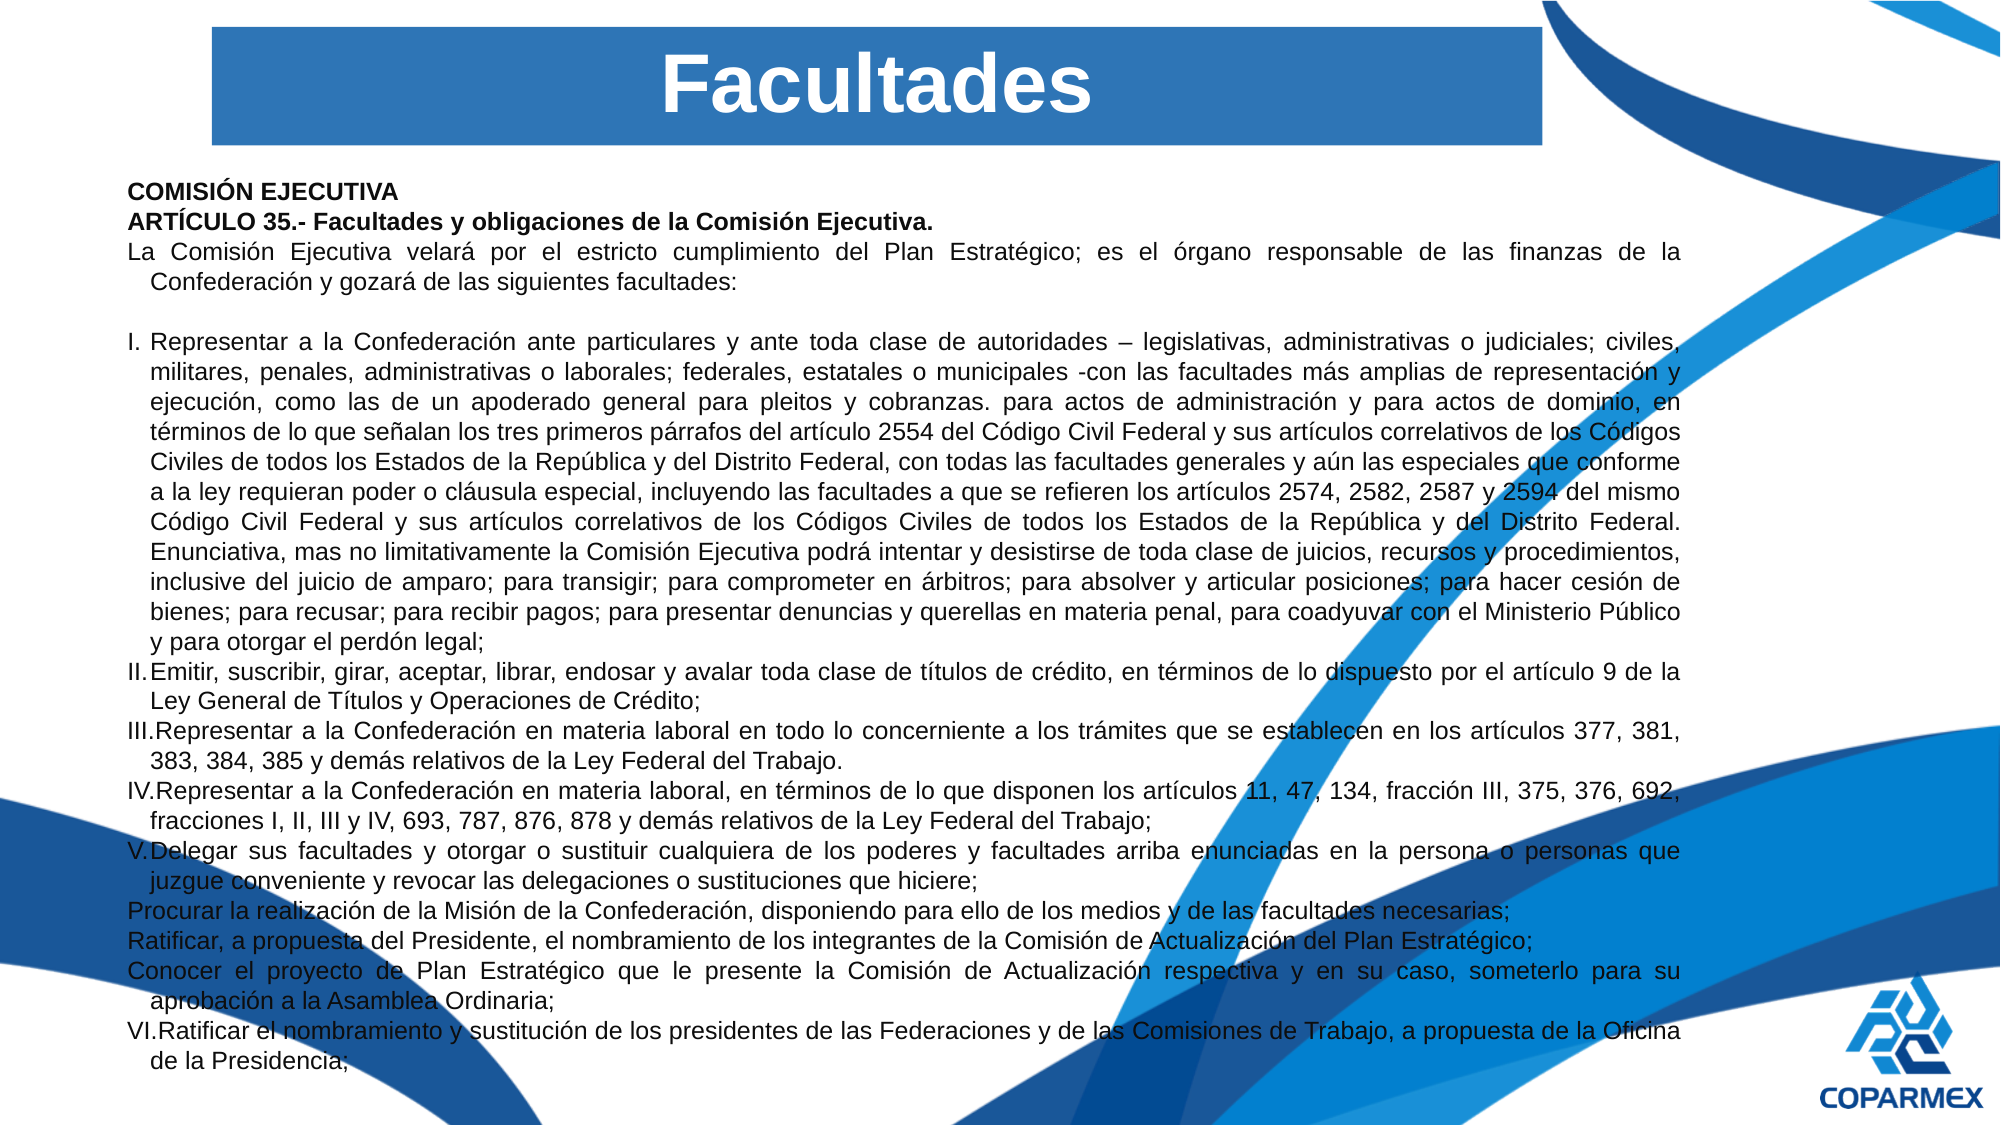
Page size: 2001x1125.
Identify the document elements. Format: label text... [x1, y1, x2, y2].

title Facultades [211, 26, 1543, 146]
text_box COMISIÓN EJECUTIVA ARTÍCULO 35.- Facultades y obligaciones de la Comisión Ejecutiva. La Comisión Ejecutiva velará por el estricto cumplimiento del Plan Estratégico; es el órgano responsable de las finanzas de la Confederación y gozará de las siguientes facultades: Representar a la Confederación ante particulares y ante toda clase de autoridades – legislativas, administrativas o judiciales; civiles, militares, penales, administrativas o laborales; federales, estatales o municipales -con las facultades más amplias de representación y ejecución, como las de un apoderado general para pleitos y cobranzas. para actos de administración y para actos de dominio, en términos de lo que señalan los tres primeros párrafos del artículo 2554 del Código Civil Federal y sus artículos correlativos de los Códigos Civiles de todos los Estados de la República y del Distrito Federal, con todas las facultades generales y aún las especiales que conforme a la ley requieran poder o cláusula especial, incluyendo las facultades a que se refieren los artículos 2574, 2582, 2587 y 2594 del mismo Código Civil Federal y sus artículos correlativos de los Códigos Civiles de todos los Estados de la República y del Distrito Federal. Enunciativa, mas no limitativamente la Comisión Ejecutiva podrá intentar y desistirse de toda clase de juicios, recursos y procedimientos, inclusive del juicio de amparo; para transigir; para comprometer en árbitros; para absolver y articular posiciones; para hacer cesión de bienes; para recusar; para recibir pagos; para presentar denuncias y querellas en materia penal, para coadyuvar con el Ministerio Público y para otorgar el perdón legal; Emitir, suscribir, girar, aceptar, librar, endosar y avalar toda clase de títulos de crédito, en términos de lo dispuesto por el artículo 9 de la Ley General de Títulos y Operaciones de Crédito; Representar a la Confederación en materia laboral en todo lo concerniente a los trámites que se establecen en los artículos 377, 381, 383, 384, 385 y demás relativos de la Ley Federal del Trabajo. Representar a la Confederación en materia laboral, en términos de lo que disponen los artículos 11, 47, 134, fracción III, 375, 376, 692, fracciones I, II, III y IV, 693, 787, 876, 878 y demás relativos de la Ley Federal del Trabajo; Delegar sus facultades y otorgar o sustituir cualquiera de los poderes y facultades arriba enunciadas en la persona o personas que juzgue conveniente y revocar las delegaciones o sustituciones que hiciere; Procurar la realización de la Misión de la Confederación, disponiendo para ello de los medios y de las facultades necesarias; Ratificar, a propuesta del Presidente, el nombramiento de los integrantes de la Comisión de Actualización del Plan Estratégico; Conocer el proyecto de Plan Estratégico que le presente la Comisión de Actualización respectiva y en su caso, someterlo para su aprobación a la Asamblea Ordinaria; Ratificar el nombramiento y sustitución de los presidentes de las Federaciones y de las Comisiones de Trabajo, a propuesta de la Oficina de la Presidencia; [81, 166, 1700, 1082]
picture [0, 1, 2001, 1125]
